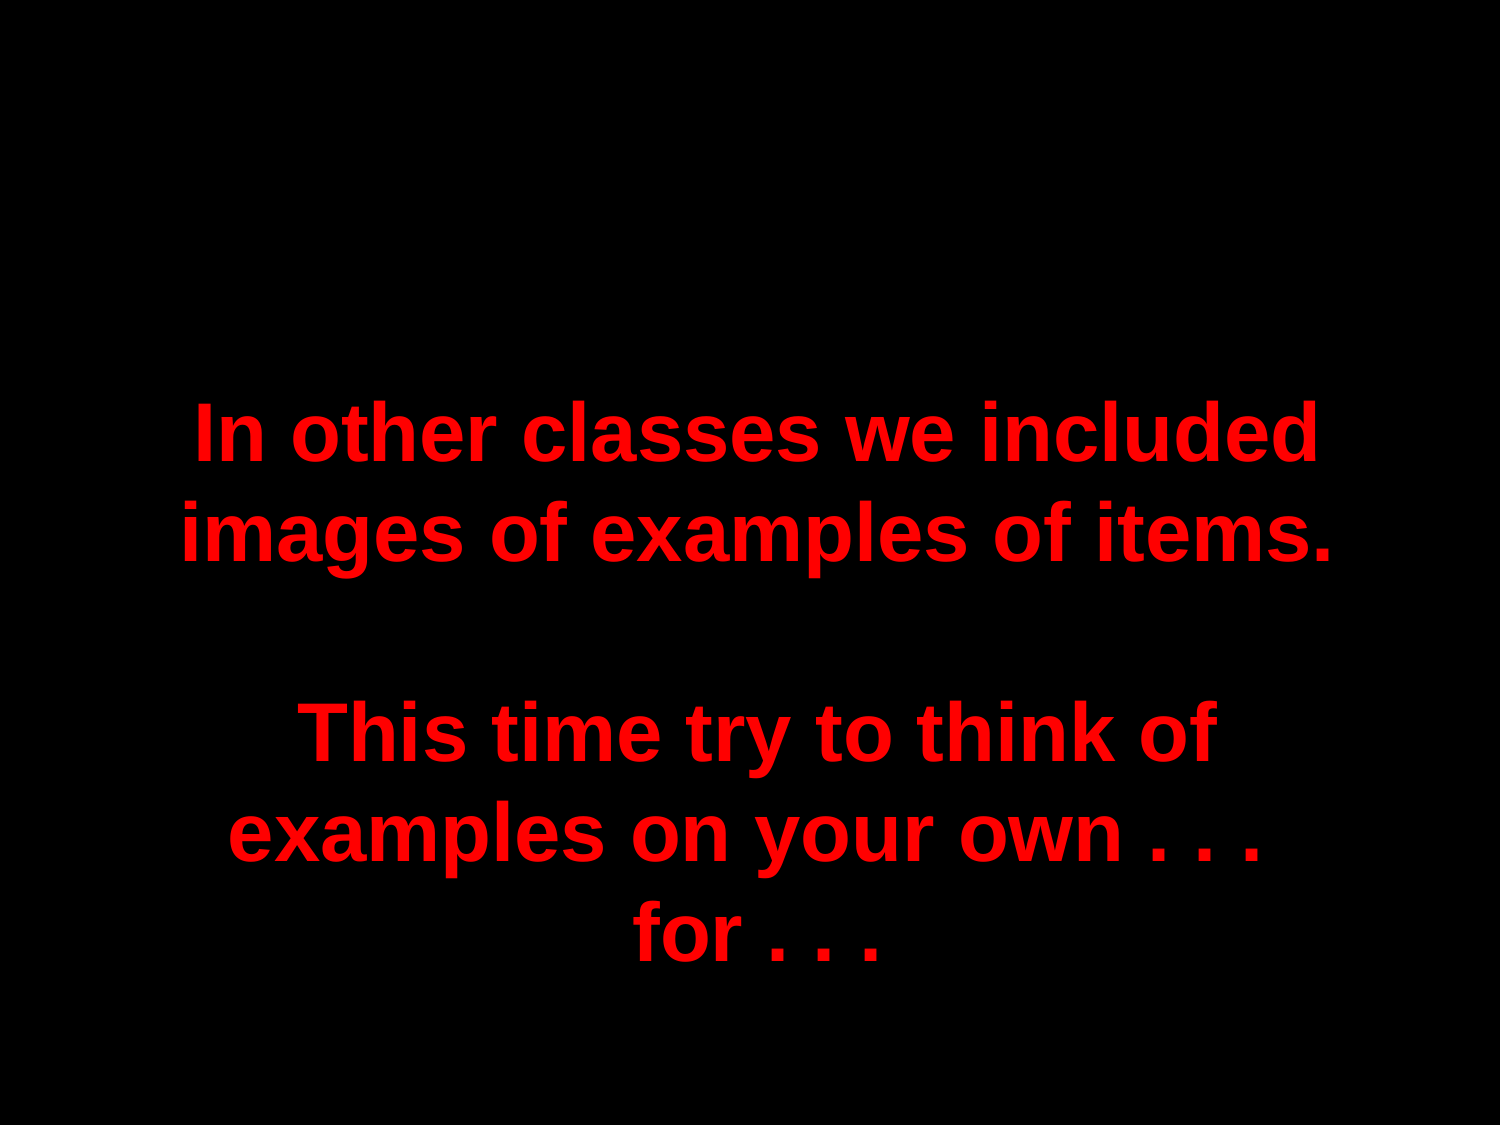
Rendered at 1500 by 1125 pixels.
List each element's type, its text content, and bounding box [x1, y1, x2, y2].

text_box In other classes we included images of examples of items. This time try to think of examples on your own . . . for . . . [109, 371, 1407, 986]
